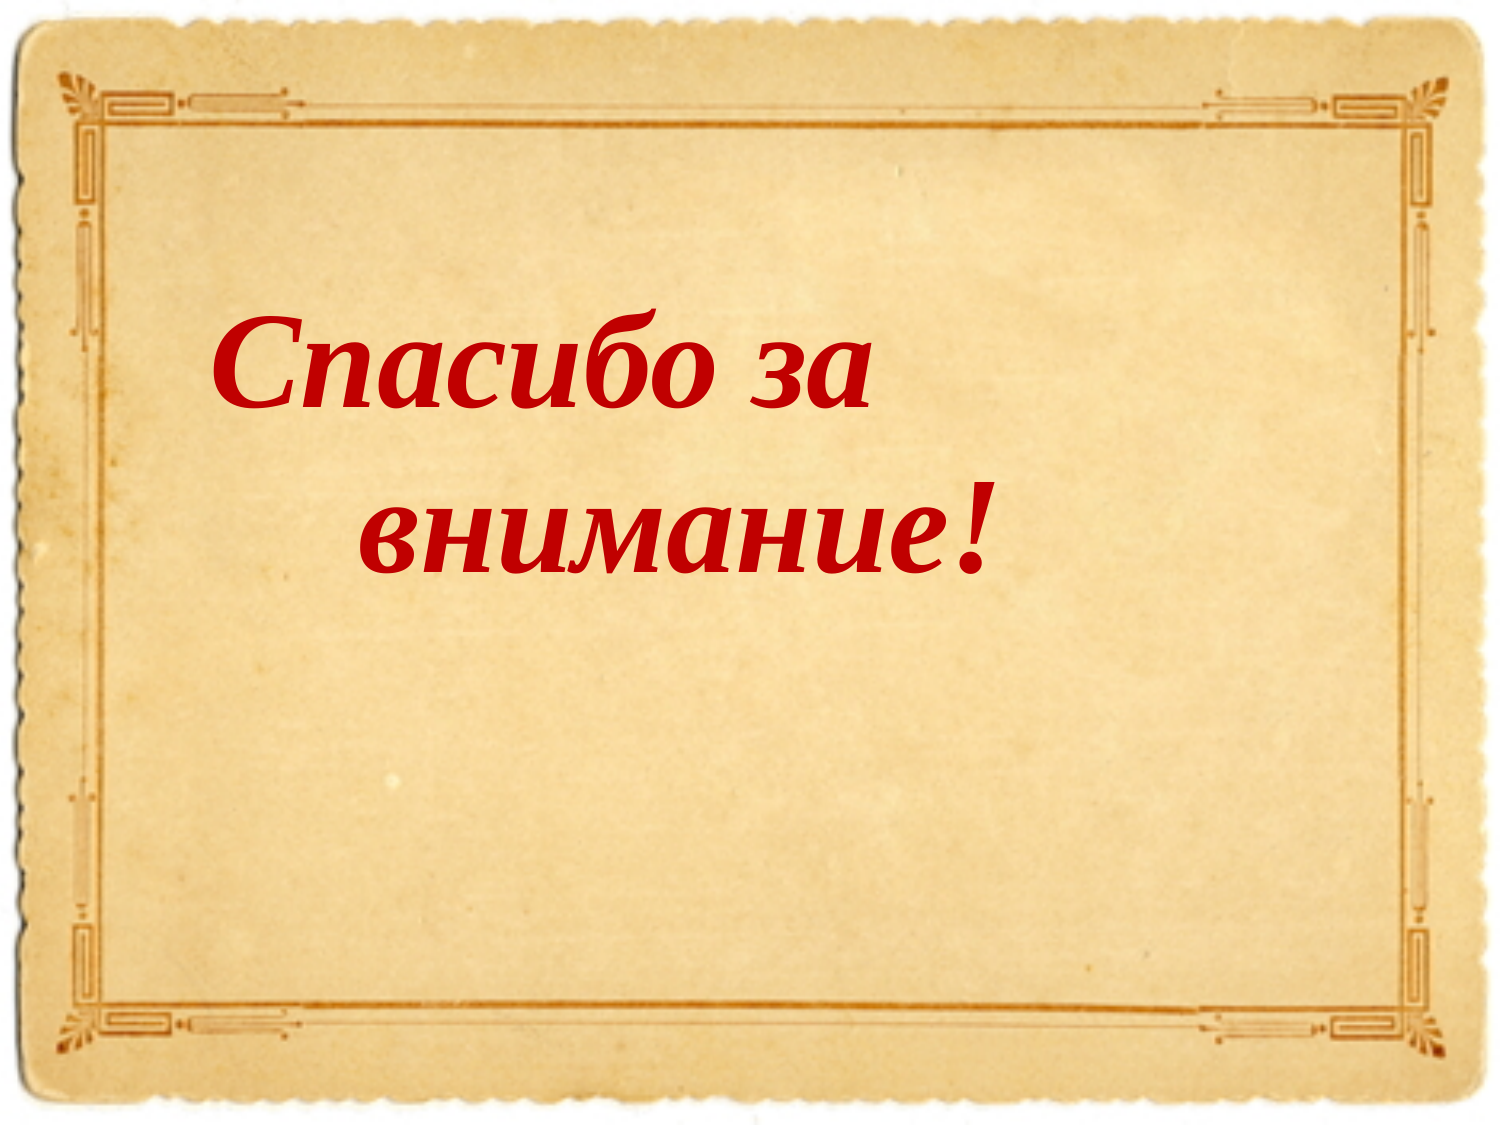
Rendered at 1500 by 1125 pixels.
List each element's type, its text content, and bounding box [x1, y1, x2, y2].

list Спасибо за внимание! [75, 262, 1425, 1005]
picture [0, 0, 1500, 1125]
